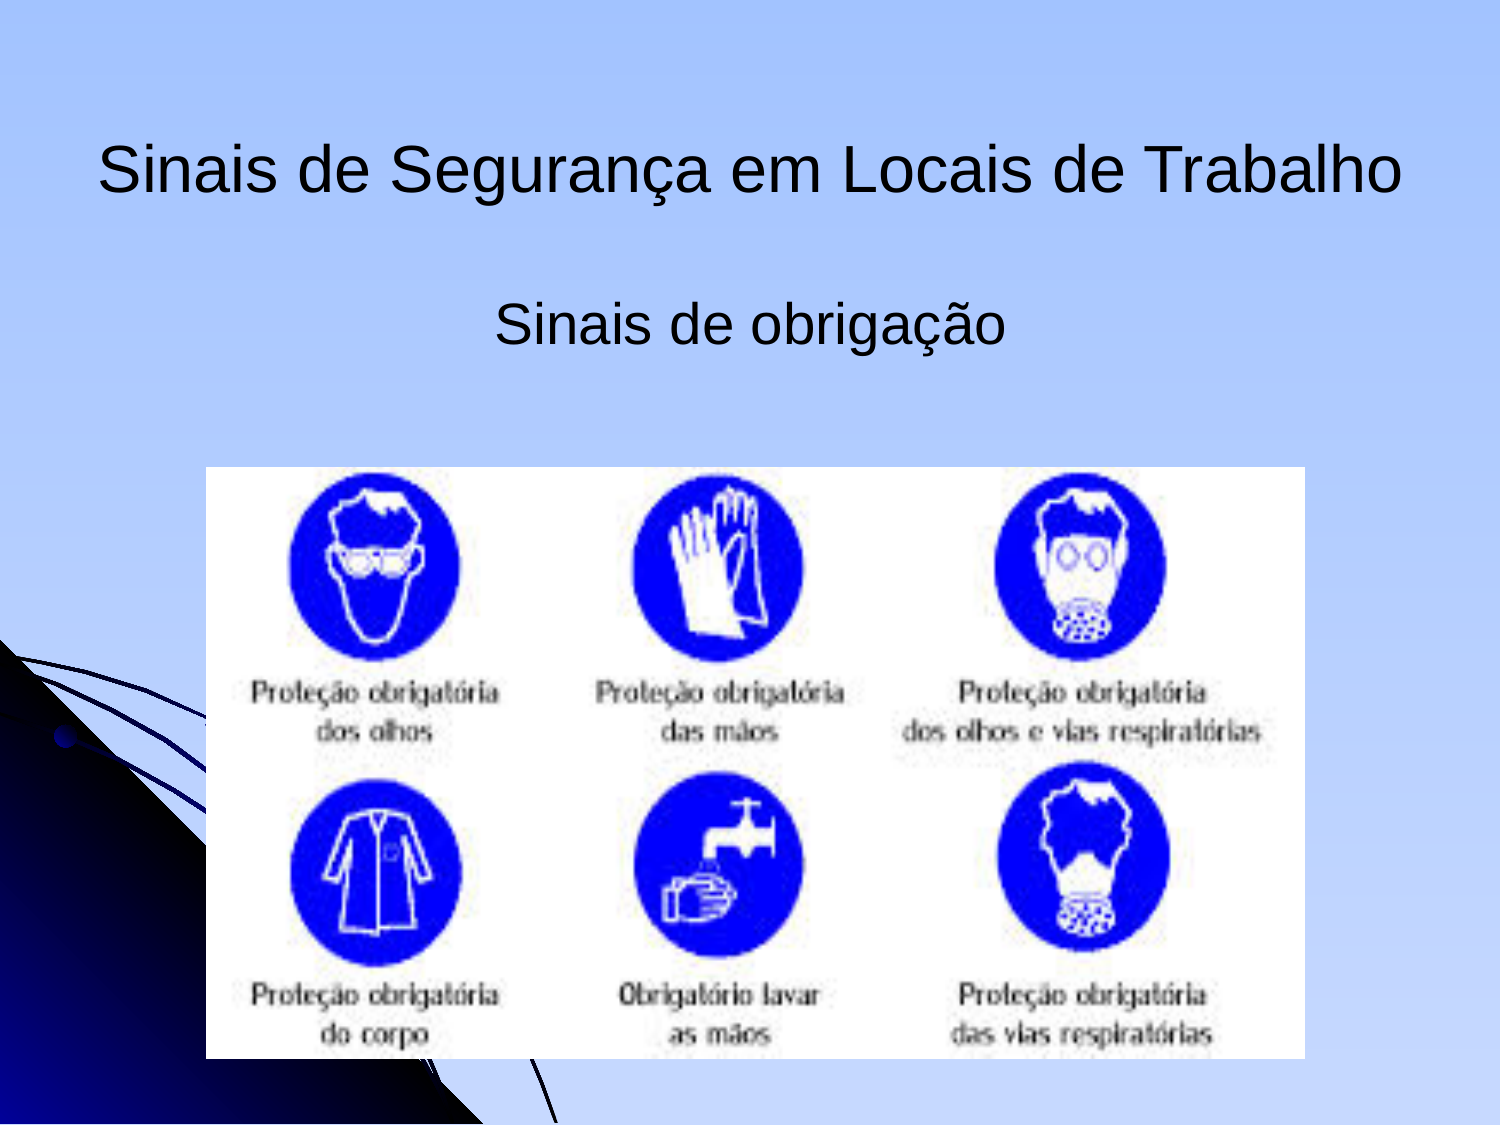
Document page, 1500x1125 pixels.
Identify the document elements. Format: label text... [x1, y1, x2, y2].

title Sinais de Segurança em Locais de Trabalho Sinais de obrigação [0, 40, 1500, 282]
picture [206, 467, 1305, 1059]
